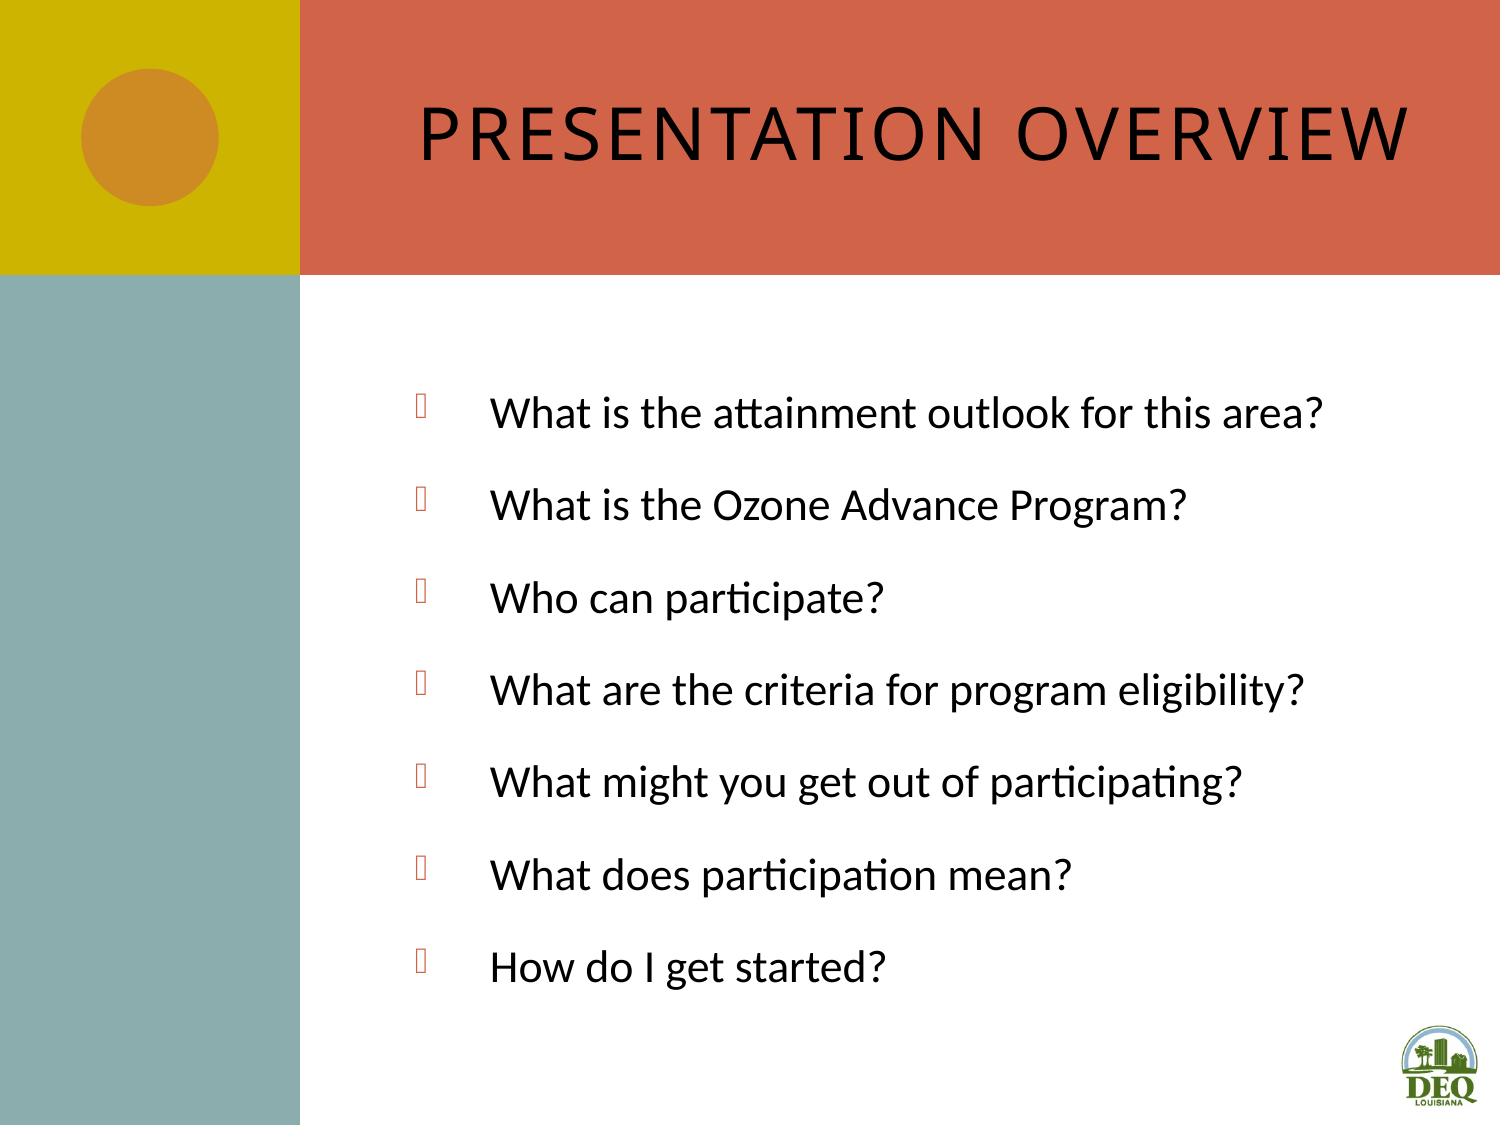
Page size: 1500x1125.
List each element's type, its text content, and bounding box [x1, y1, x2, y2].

title Presentation Overview [399, 37, 1425, 225]
picture [1400, 1024, 1480, 1108]
list What is the attainment outlook for this area? What is the Ozone Advance Program? Who can participate? What are the criteria for program eligibility? What might you get out of participating? What does participation mean? How do I get started? [399, 375, 1425, 1005]
